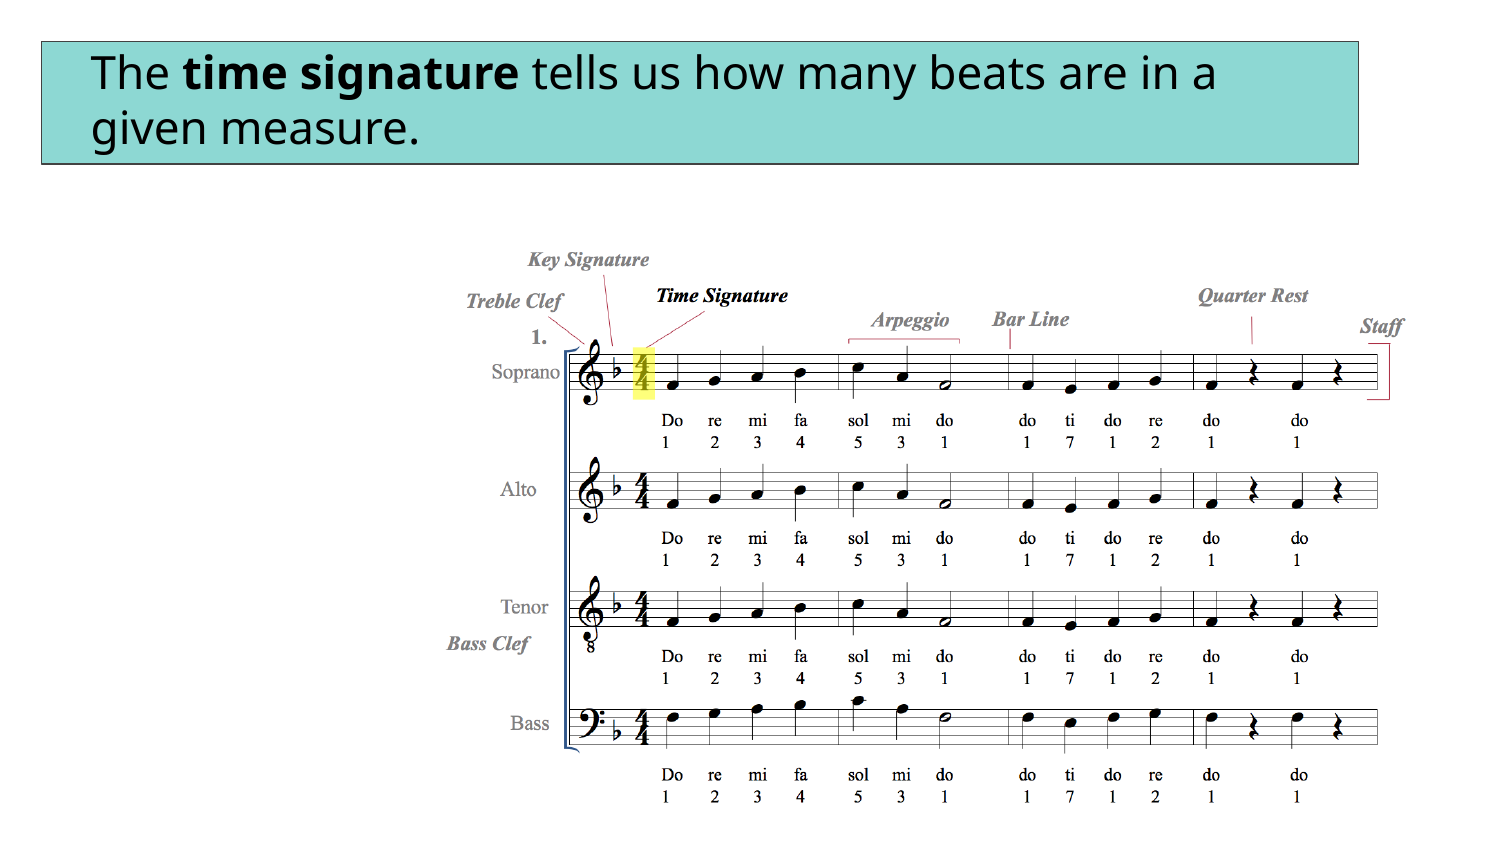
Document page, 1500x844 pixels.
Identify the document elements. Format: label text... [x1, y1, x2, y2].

text_box [41, 41, 75, 165]
text_box The time signature tells us how many beats are in a given measure. [75, 28, 1280, 229]
text_box [1280, 41, 1359, 165]
picture [420, 241, 1409, 807]
